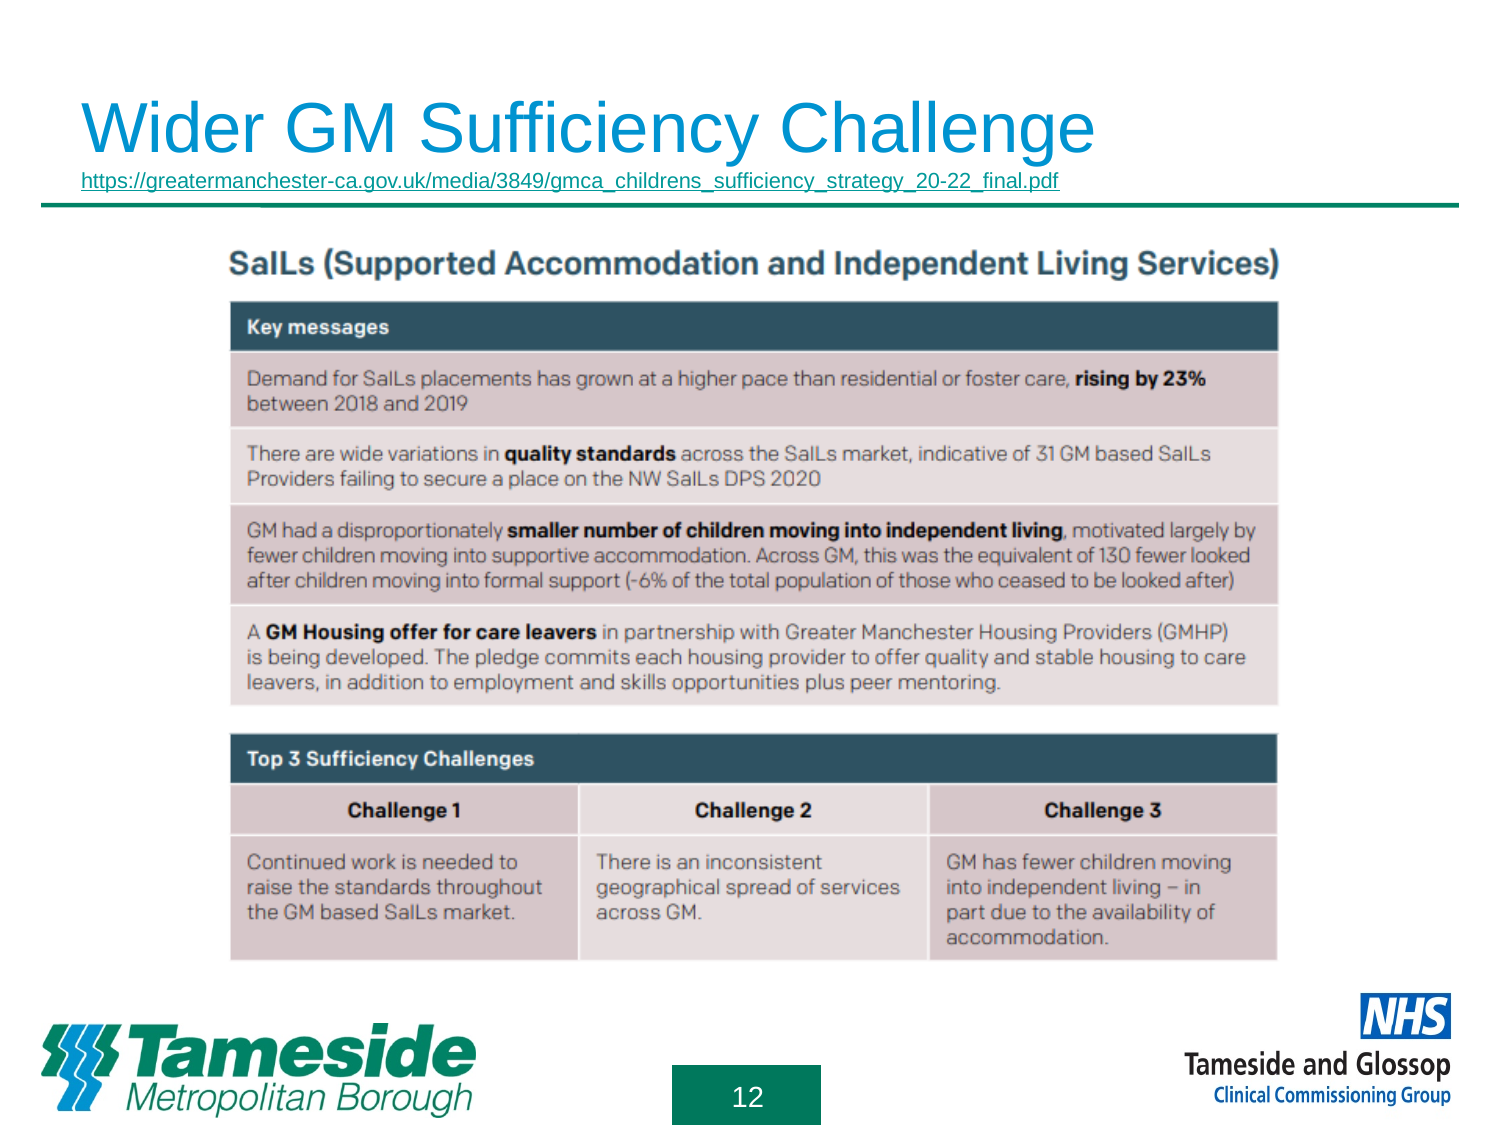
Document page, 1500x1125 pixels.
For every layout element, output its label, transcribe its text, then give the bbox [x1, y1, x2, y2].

text_box Wider GM Sufficiency Challenge https://greatermanchester-ca.gov.uk/media/3849/gmca_childrens_sufficiency_strategy_20-22_final.pdf [66, 43, 1484, 232]
picture [1069, 990, 1487, 1125]
picture [198, 231, 1298, 982]
title [41, 19, 1459, 207]
slide_number 12 [572, 1070, 924, 1125]
picture [41, 1023, 476, 1118]
